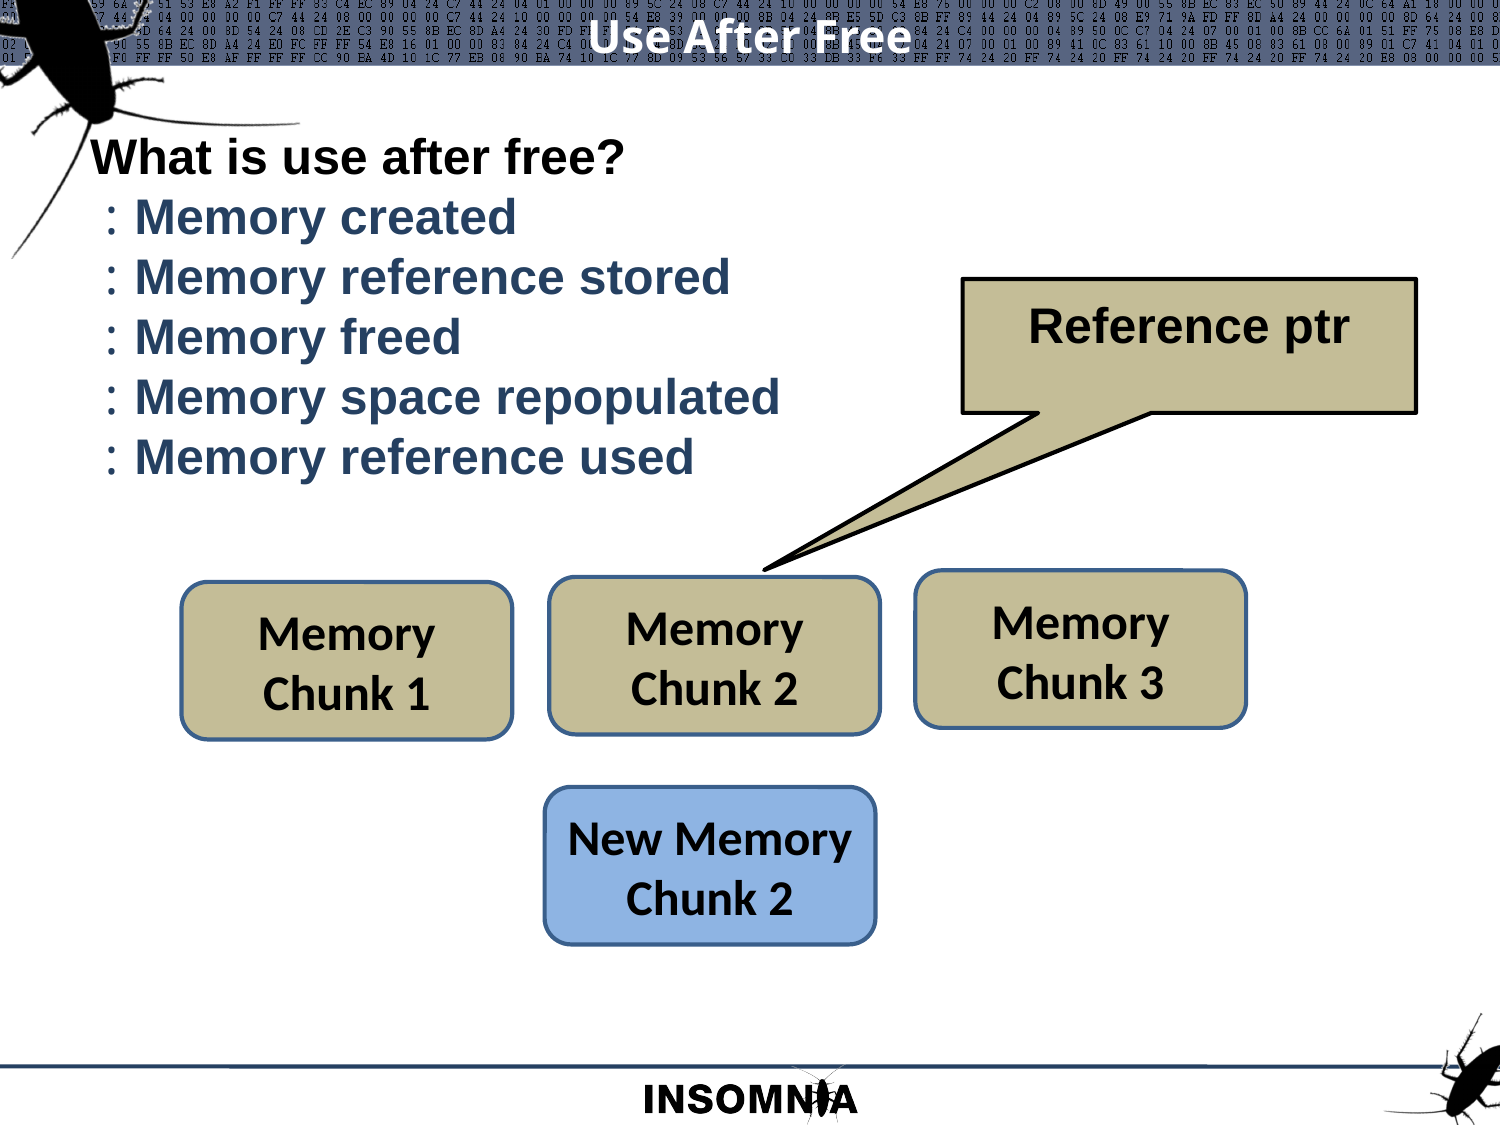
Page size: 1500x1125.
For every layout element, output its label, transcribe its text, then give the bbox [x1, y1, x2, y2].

picture [1383, 998, 1500, 1125]
text_box Reference ptr [762, 276, 1419, 573]
title Use After Free [0, 0, 1500, 71]
text_box Memory Chunk 3 [913, 568, 1249, 730]
list What is use after free? Memory created Memory reference stored Memory freed Memory space repopulated Memory reference used [75, 117, 1425, 1055]
picture [644, 1062, 859, 1125]
text_box New Memory Chunk 2 [542, 784, 878, 947]
text_box Memory Chunk 1 [179, 579, 515, 742]
picture [0, 71, 301, 259]
text_box Memory Chunk 2 [547, 574, 883, 737]
